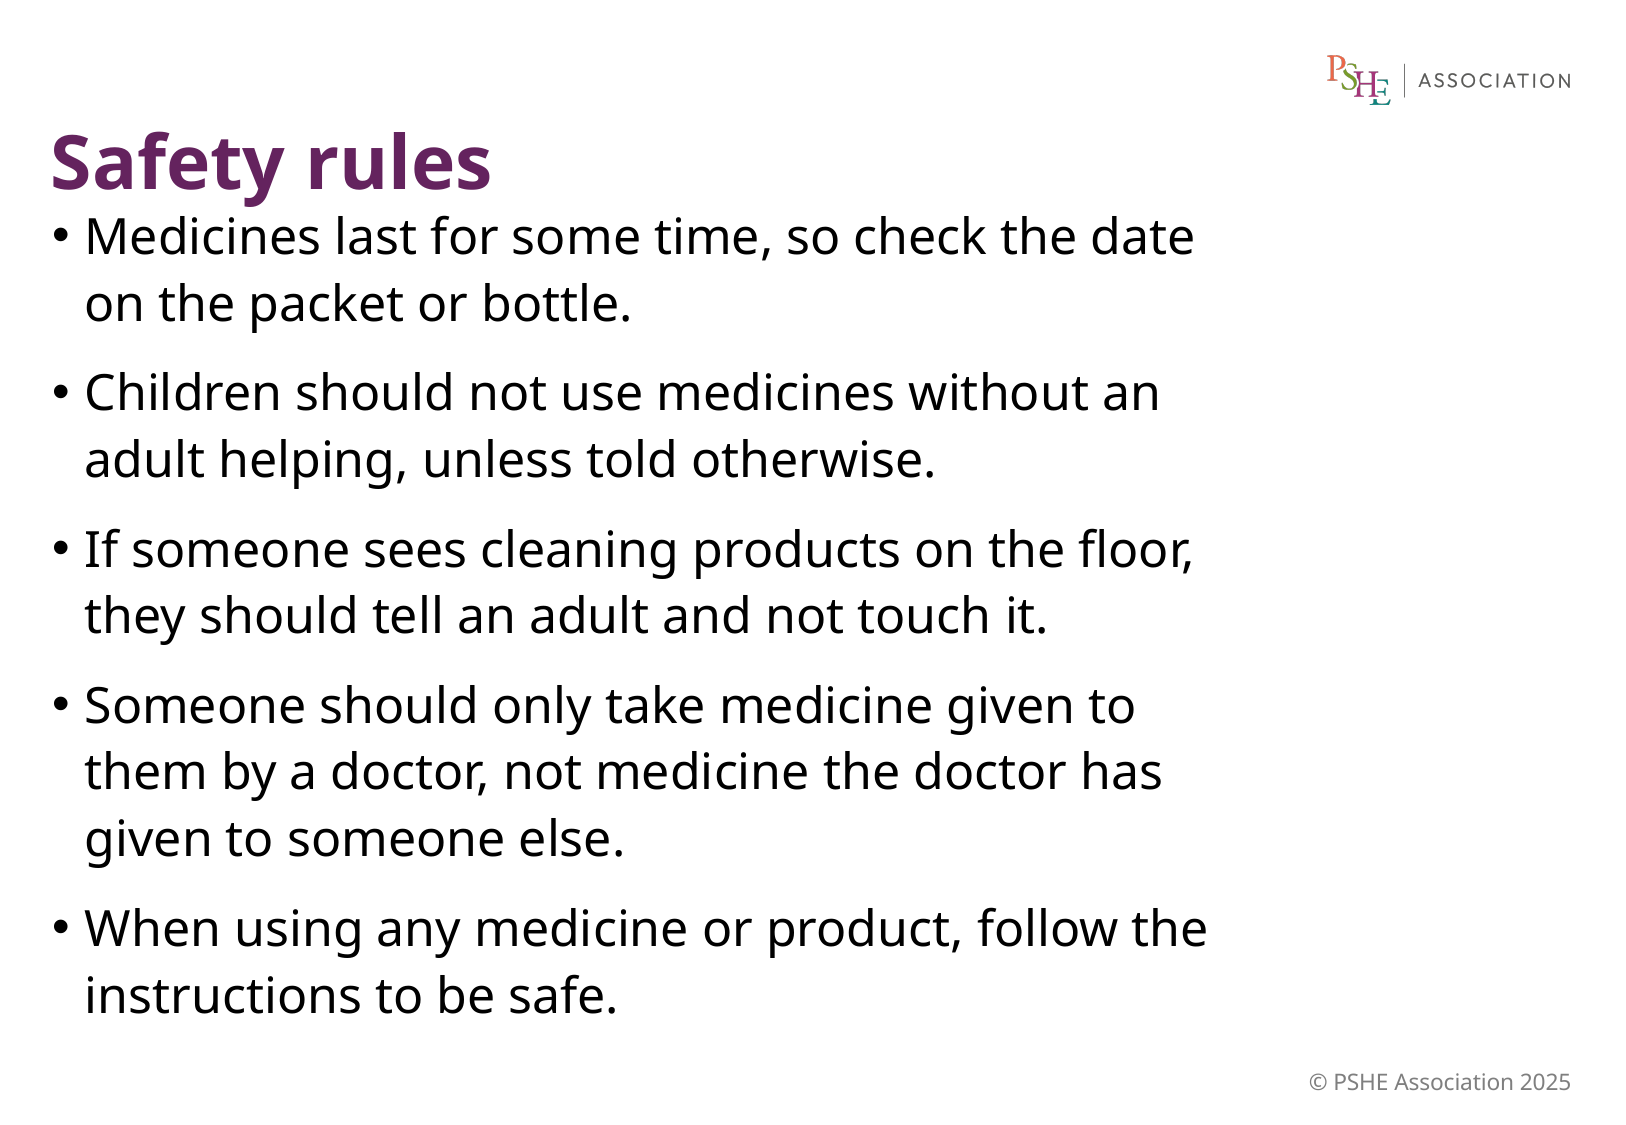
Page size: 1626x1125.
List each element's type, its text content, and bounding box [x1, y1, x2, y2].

slide_number © PSHE Association 2025 [1220, 1051, 1586, 1112]
text_box Medicines last for some time, so check the date on the packet or bottle. Children should not use medicines without an adult helping, unless told otherwise. If someone sees cleaning products on the floor, they should tell an adult and not touch it. Someone should only take medicine given to them by a doctor, not medicine the doctor has given to someone else. When using any medicine or product, follow the instructions to be safe. [37, 213, 1251, 1031]
picture [1327, 55, 1570, 105]
text_box Safety rules [35, 98, 1308, 213]
